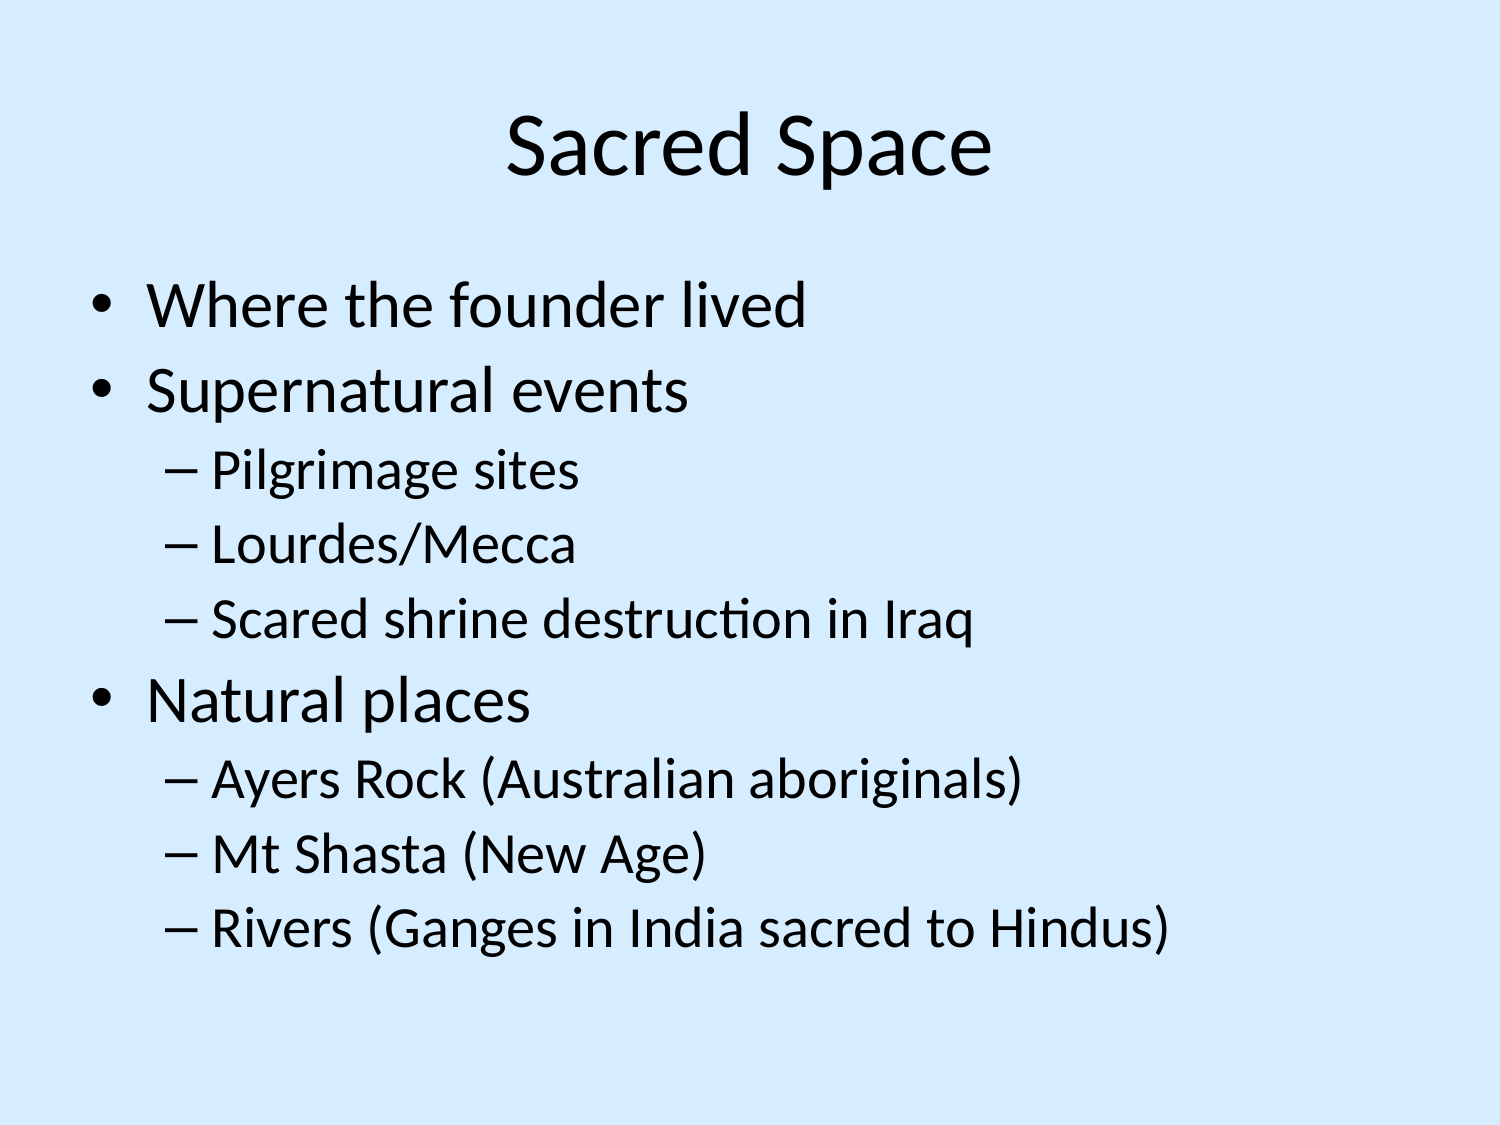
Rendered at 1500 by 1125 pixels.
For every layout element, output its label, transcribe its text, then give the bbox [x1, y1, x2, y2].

title Sacred Space [75, 45, 1425, 233]
list Where the founder lived Supernatural events Pilgrimage sites Lourdes/Mecca Scared shrine destruction in Iraq Natural places Ayers Rock (Australian aboriginals) Mt Shasta (New Age) Rivers (Ganges in India sacred to Hindus) [75, 262, 1425, 1005]
